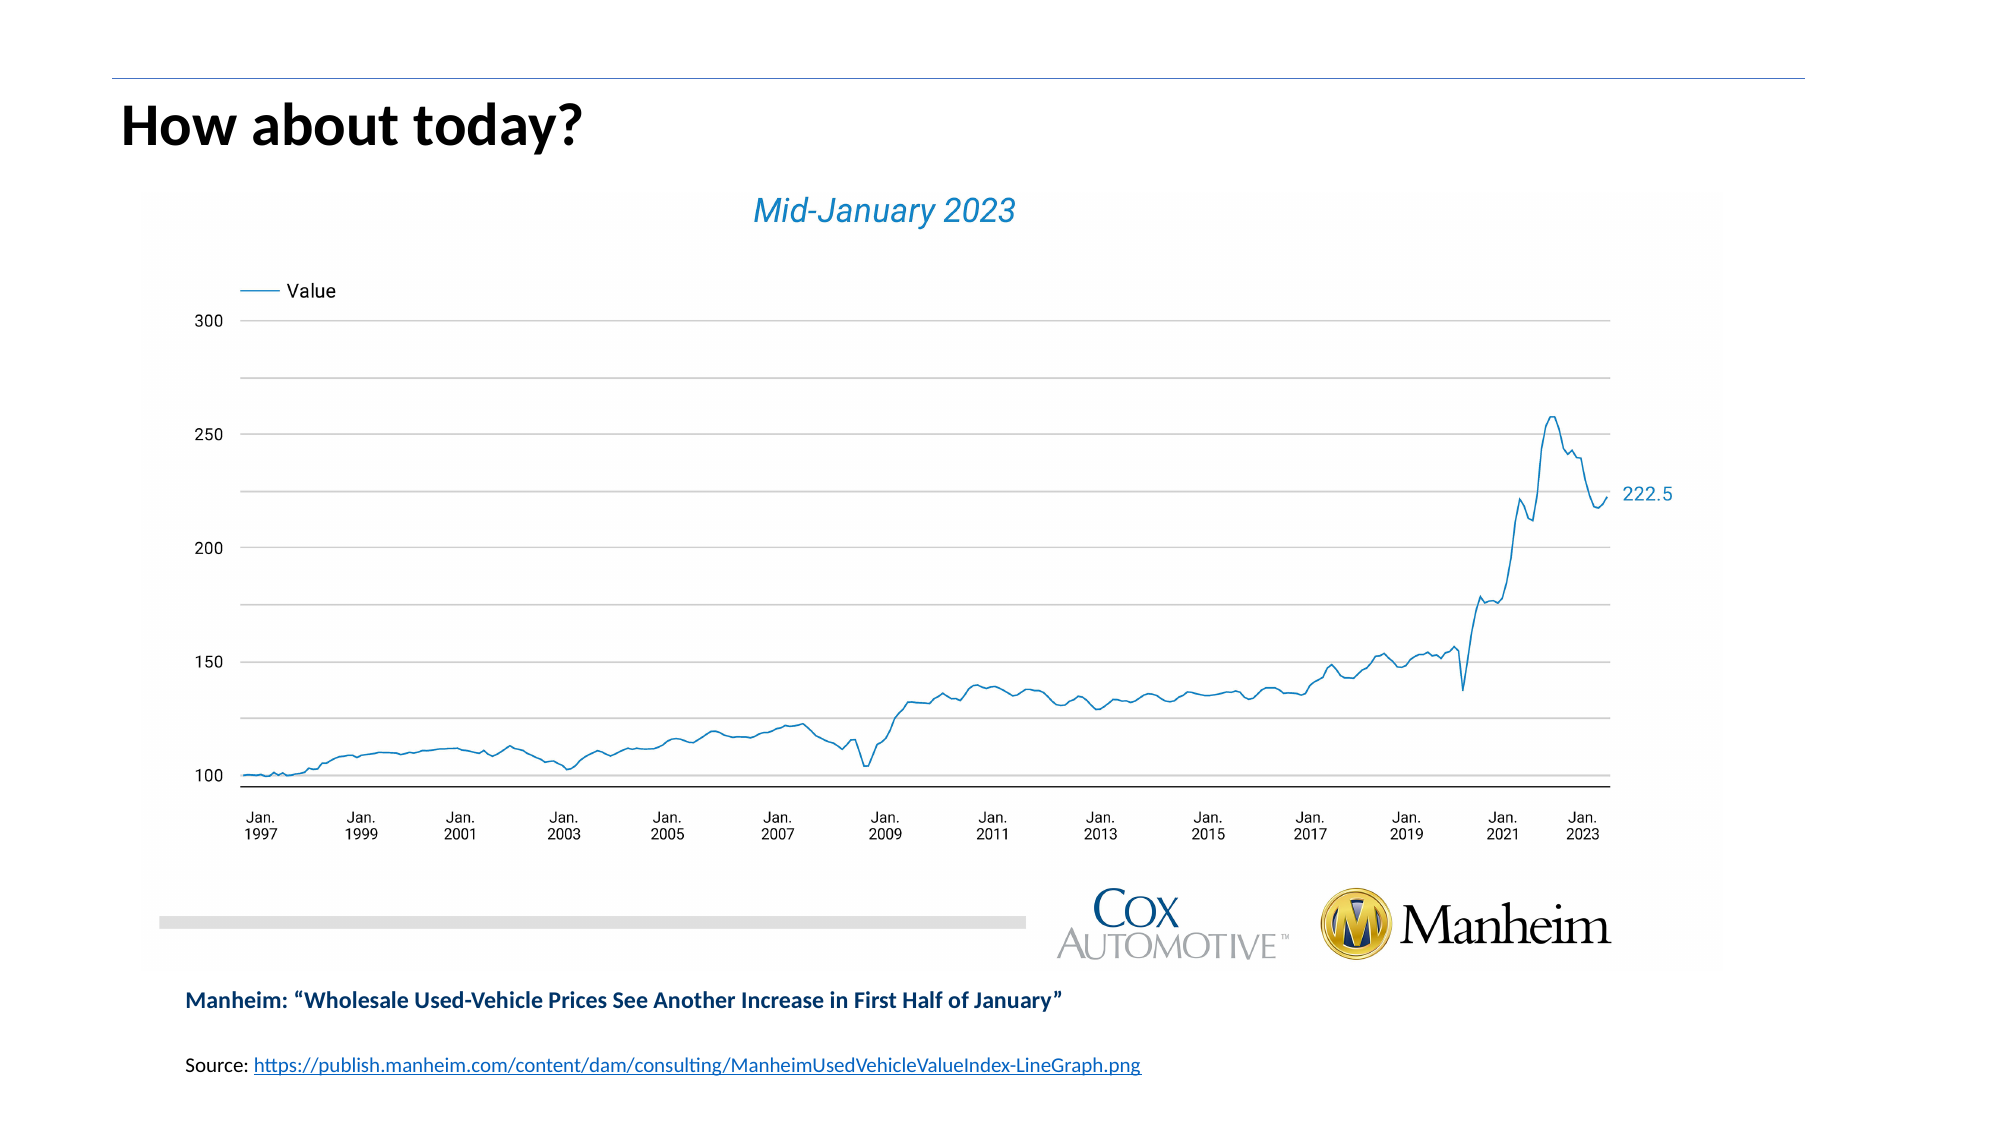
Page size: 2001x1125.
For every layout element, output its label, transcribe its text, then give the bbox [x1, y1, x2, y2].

text_box How about today? [106, 85, 1832, 167]
picture [141, 192, 1723, 971]
text_box Manheim: “Wholesale Used-Vehicle Prices See Another Increase in First Half of January” Source: https://publish.manheim.com/content/dam/consulting/ManheimUsedVehicleValueIndex-LineGraph.png [170, 980, 1834, 1086]
